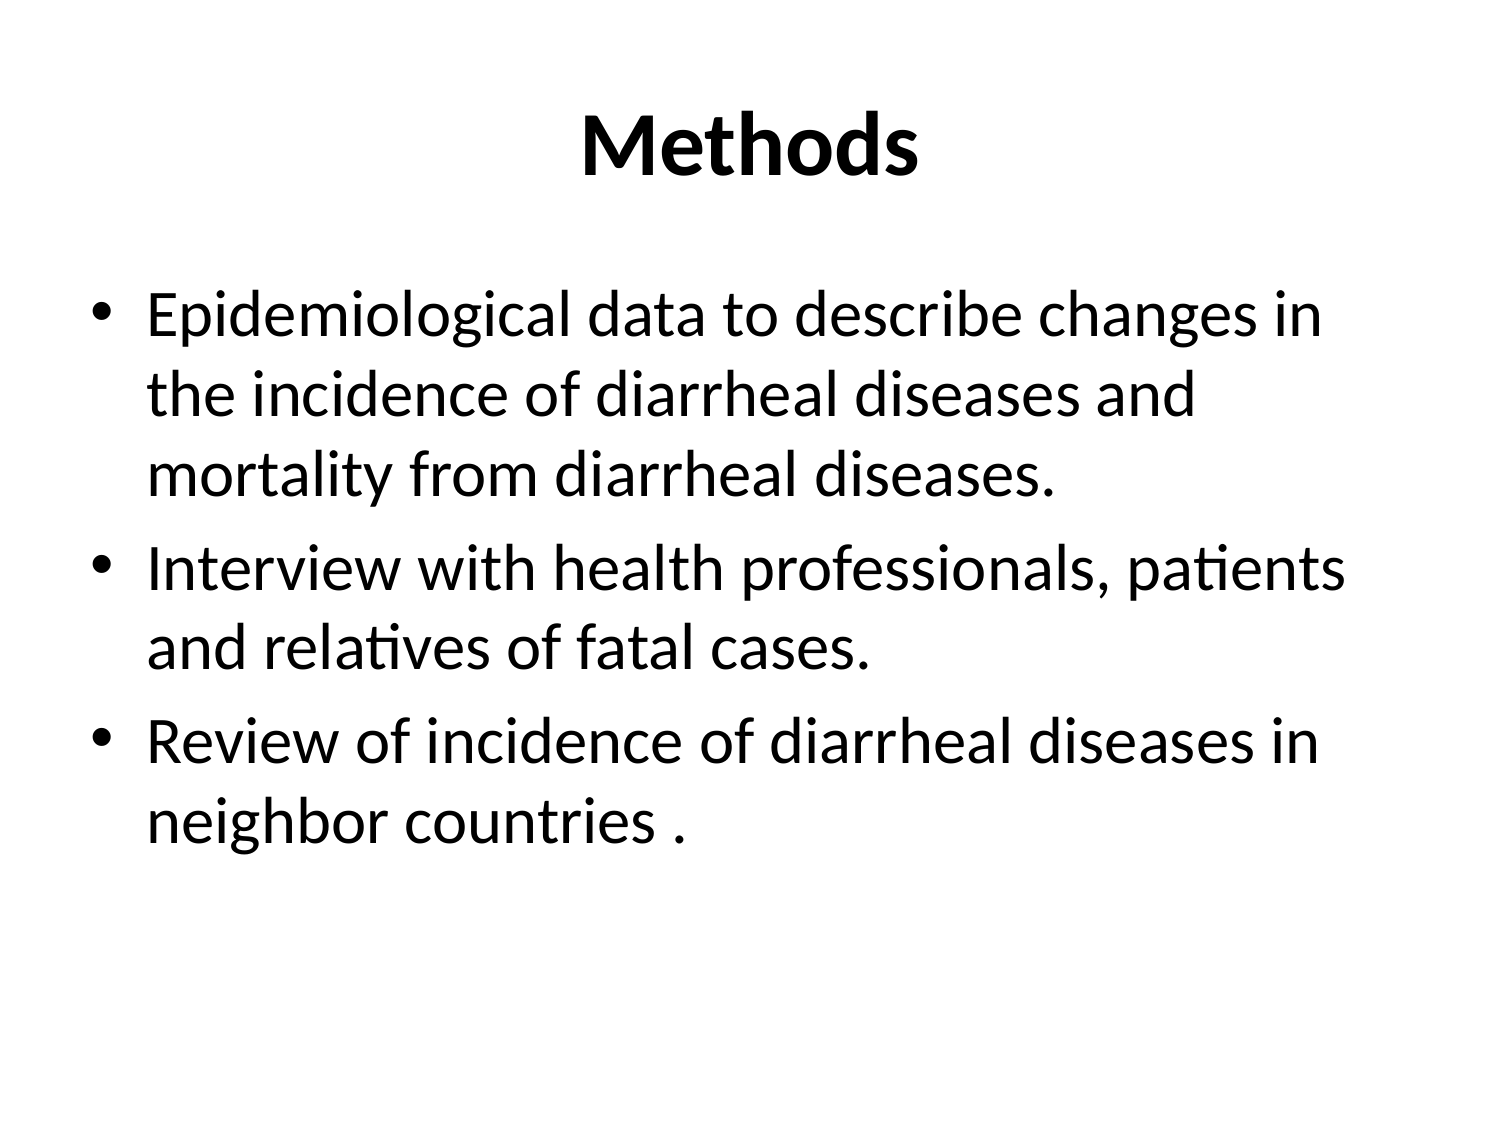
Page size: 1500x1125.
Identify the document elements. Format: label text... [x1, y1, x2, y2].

list Epidemiological data to describe changes in the incidence of diarrheal diseases and mortality from diarrheal diseases. Interview with health professionals, patients and relatives of fatal cases. Review of incidence of diarrheal diseases in neighbor countries . [75, 262, 1425, 1005]
title Methods [75, 45, 1425, 233]
